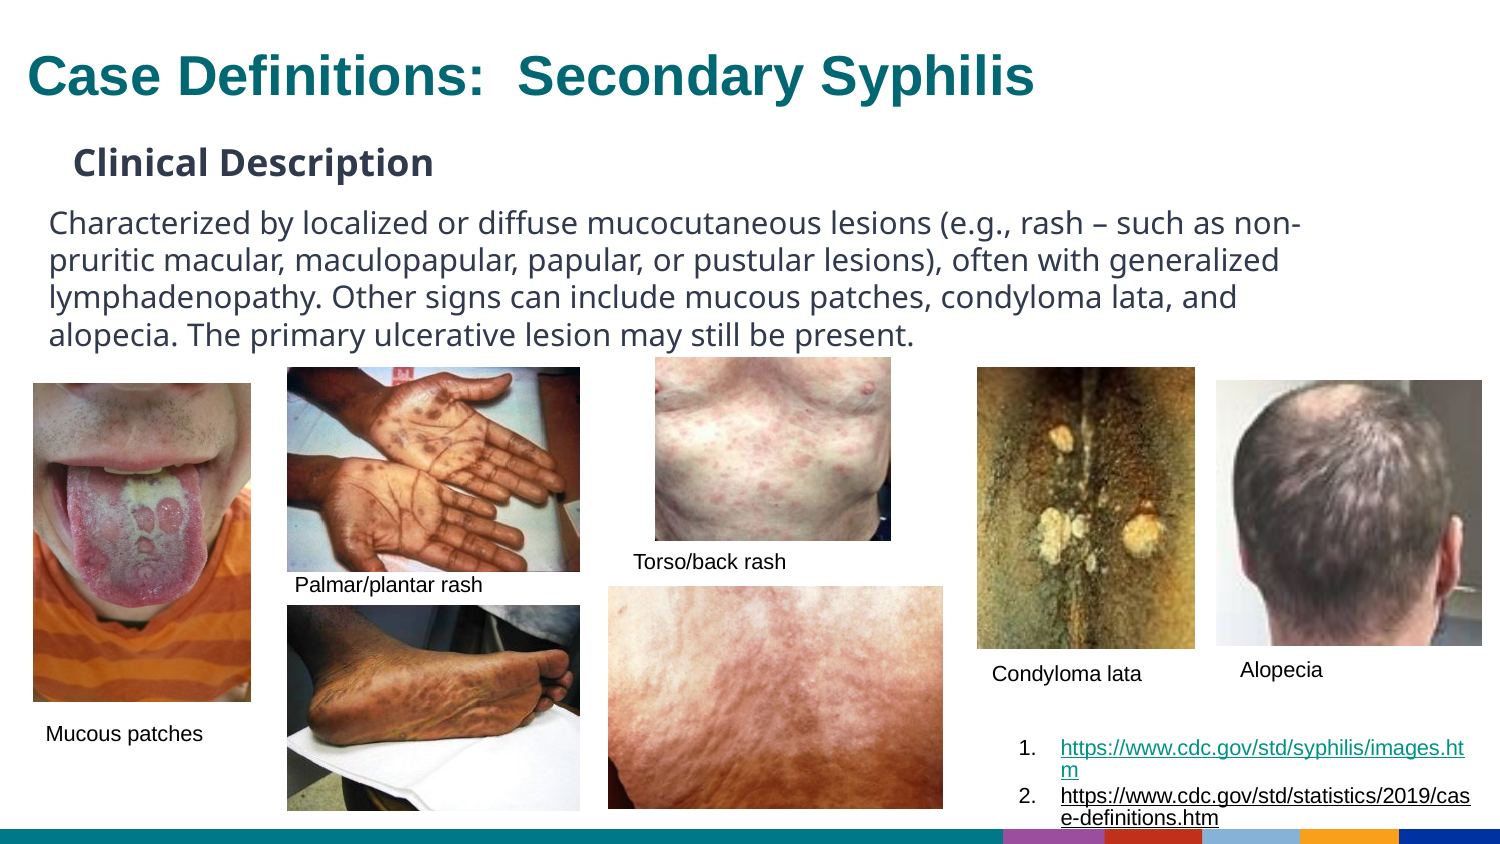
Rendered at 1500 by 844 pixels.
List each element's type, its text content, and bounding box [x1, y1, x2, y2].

text_box Condyloma lata [977, 651, 1200, 693]
text_box https://www.cdc.gov/std/syphilis/images.htm https://www.cdc.gov/std/statistics/2019/case-definitions.htm [1003, 726, 1487, 844]
text_box Torso/back rash [618, 540, 919, 582]
text_box Mucous patches [30, 712, 254, 754]
picture [608, 585, 943, 809]
text_box Alopecia [1225, 654, 1449, 690]
title Case Definitions: Secondary Syphilis [12, 32, 1246, 188]
picture [33, 383, 251, 702]
picture [655, 357, 892, 542]
text_box Palmar/plantar rash [279, 563, 580, 605]
list Clinical Description Characterized by localized or diffuse mucocutaneous lesions (e.g., rash – such as non-pruritic macular, maculopapular, papular, or pustular lesions), often with generalized lymphadenopathy. Other signs can include mucous patches, condyloma lata, and alopecia. The primary ulcerative lesion may still be present. [33, 117, 1388, 675]
picture [976, 366, 1195, 649]
picture [287, 366, 580, 572]
picture [287, 605, 580, 812]
picture [1215, 380, 1482, 647]
